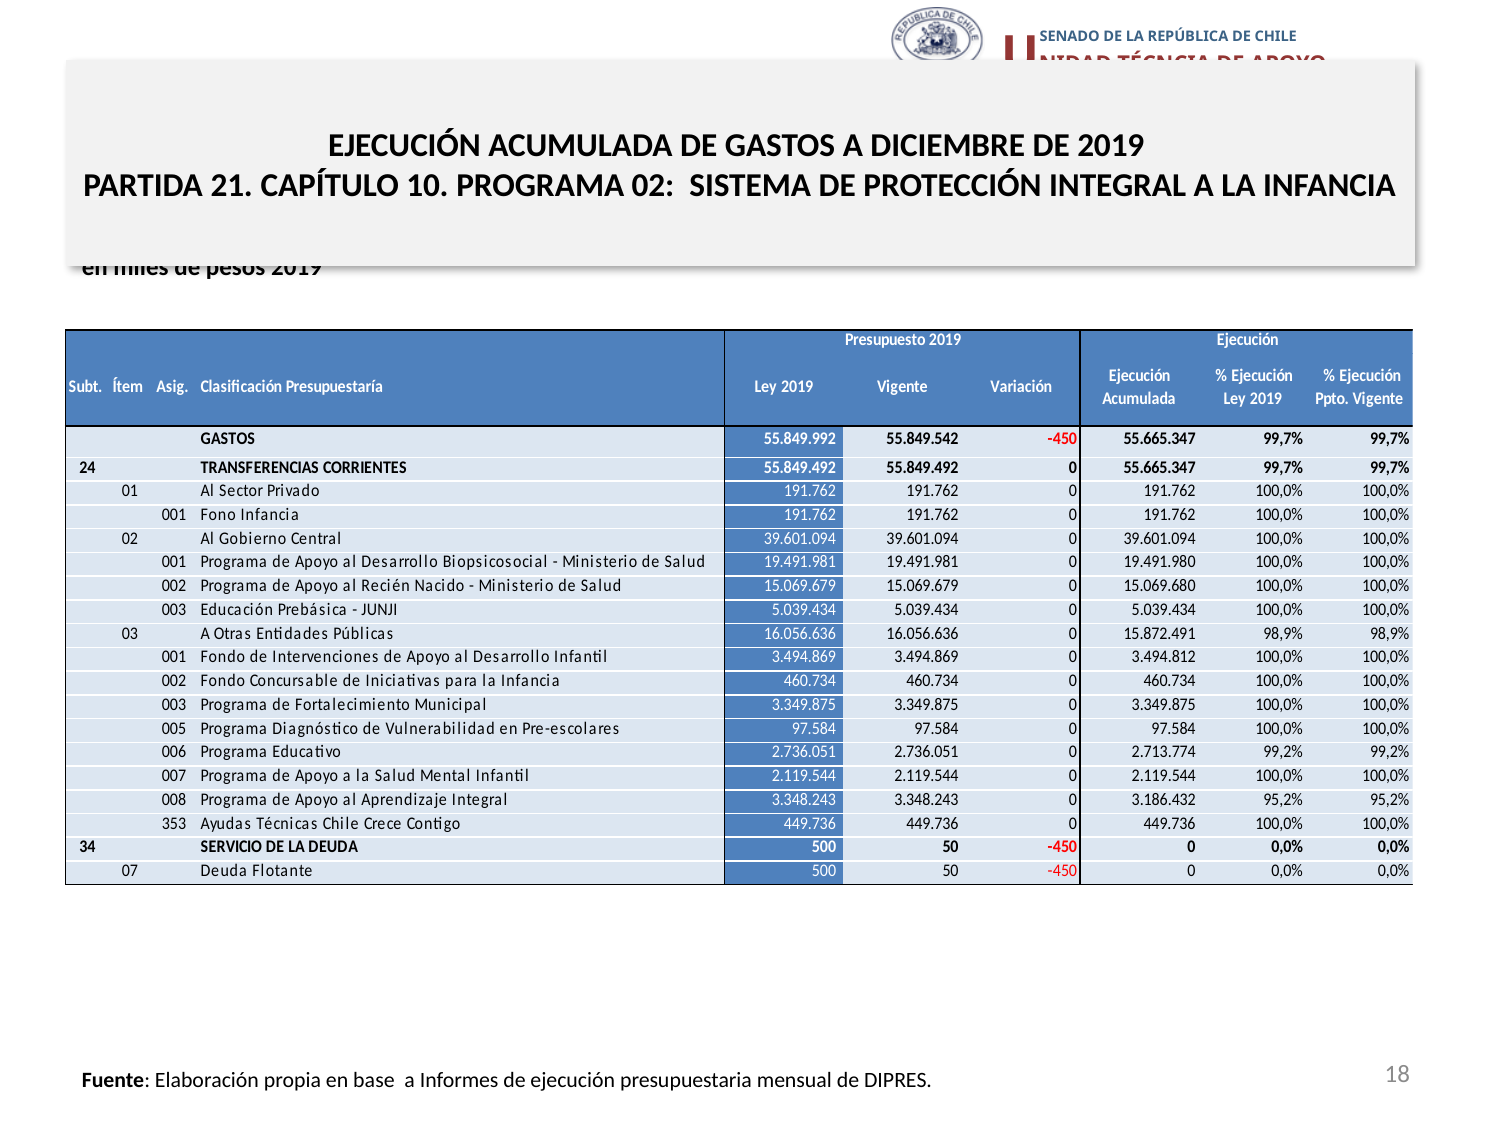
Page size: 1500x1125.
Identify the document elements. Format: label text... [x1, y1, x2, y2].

footer Fuente: Elaboración propia en base a Informes de ejecución presupuestaria mensual de DIPRES. [67, 1057, 1417, 1118]
picture [64, 328, 1415, 886]
picture [891, 7, 985, 61]
slide_number 18 [1074, 1042, 1425, 1103]
title EJECUCIÓN ACUMULADA DE GASTOS A DICIEMBRE DE 2019 PARTIDA 21. CAPÍTULO 10. PROGRAMA 02: SISTEMA DE PROTECCIÓN INTEGRAL A LA INFANCIA [67, 61, 1415, 266]
text_box en miles de pesos 2019 [67, 271, 1168, 307]
